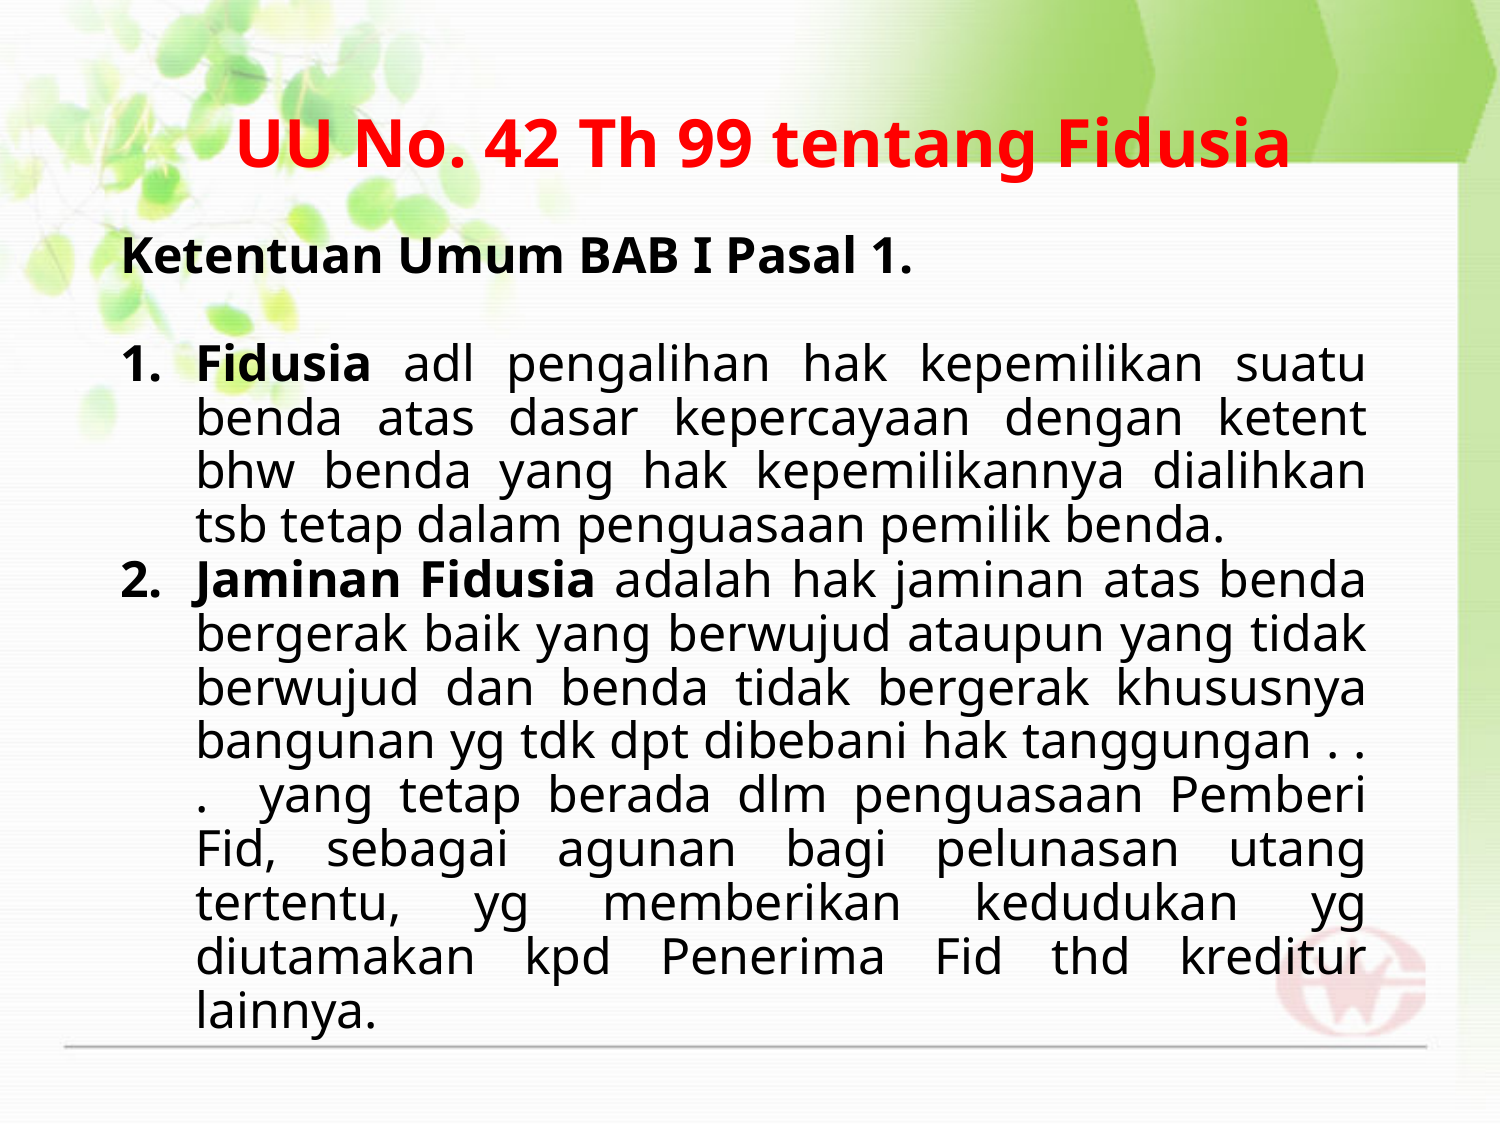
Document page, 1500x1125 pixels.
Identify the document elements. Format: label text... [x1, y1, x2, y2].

picture [0, 0, 1500, 1125]
text_box UU No. 42 Th 99 tentang Fidusia [202, 93, 1309, 189]
text_box Ketentuan Umum BAB I Pasal 1. Fidusia adl pengalihan hak kepemilikan suatu benda atas dasar kepercayaan dengan ketent bhw benda yang hak kepemilikannya dialihkan tsb tetap dalam penguasaan pemilik benda. Jaminan Fidusia adalah hak jaminan atas benda bergerak baik yang berwujud ataupun yang tidak berwujud dan benda tidak bergerak khususnya bangunan yg tdk dpt dibebani hak tanggungan . . . yang tetap berada dlm penguasaan Pemberi Fid, sebagai agunan bagi pelunasan utang tertentu, yg memberikan kedudukan yg diutamakan kpd Penerima Fid thd kreditur lainnya. [105, 222, 1383, 1047]
